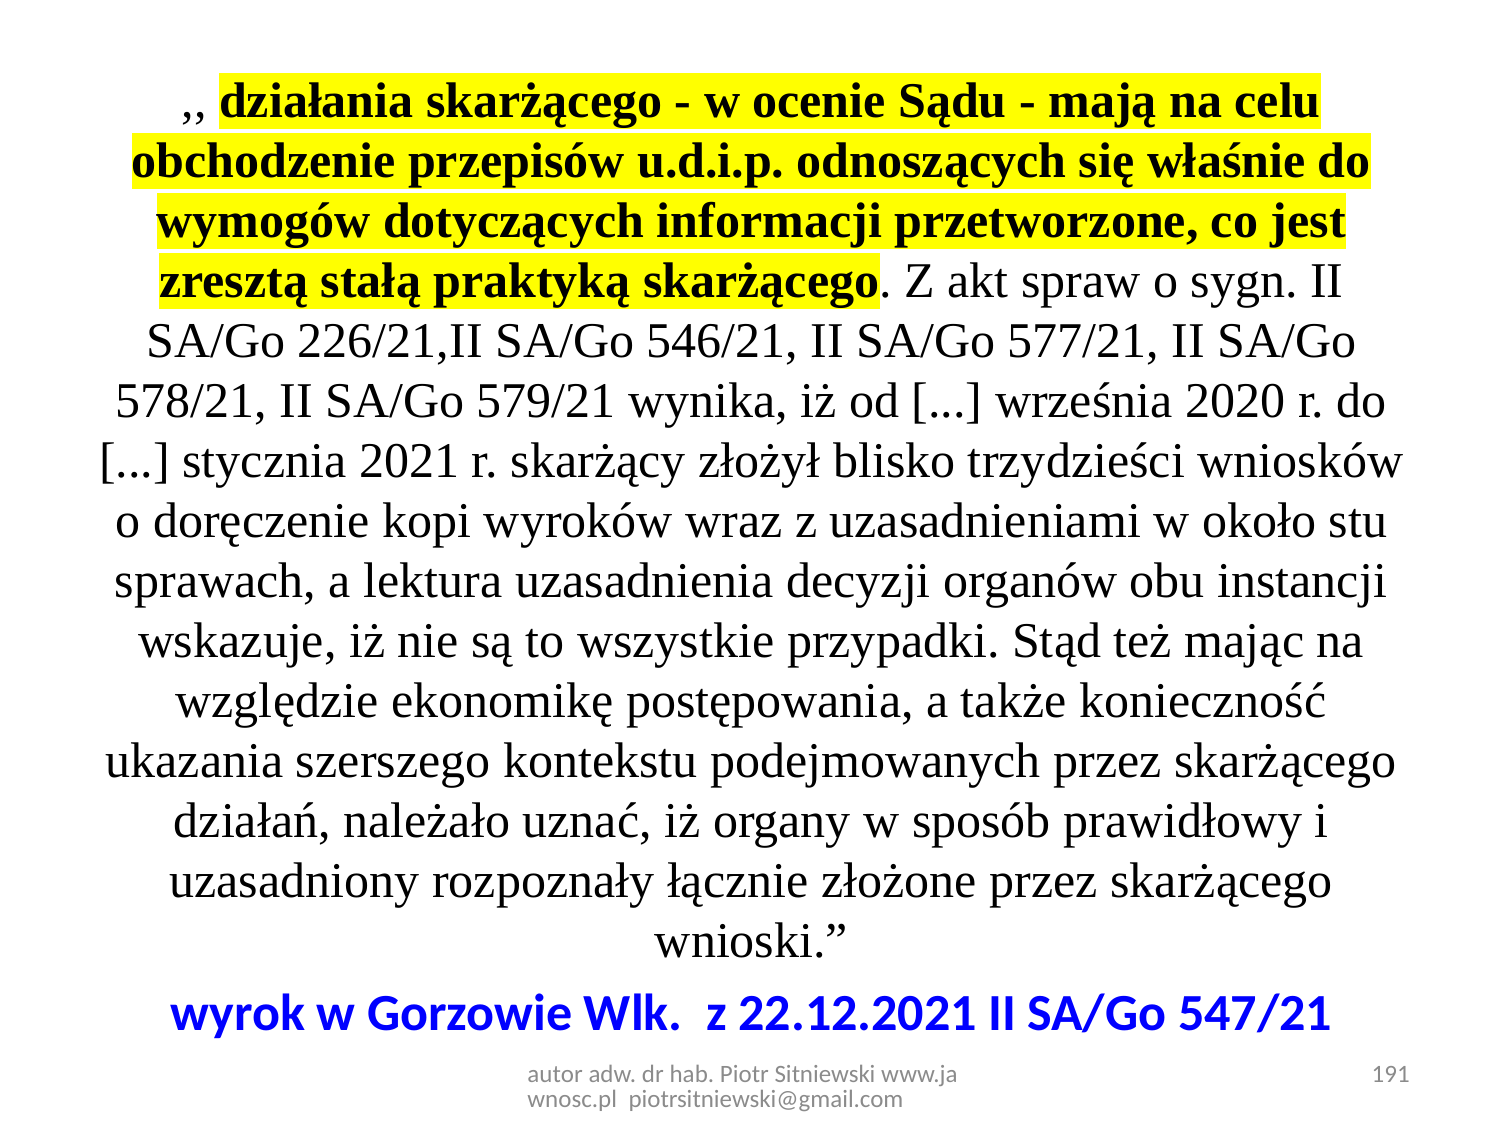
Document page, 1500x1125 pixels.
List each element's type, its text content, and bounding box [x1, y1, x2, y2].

footer autor adw. dr hab. Piotr Sitniewski www.jawnosc.pl piotrsitniewski@gmail.com [512, 1042, 988, 1103]
slide_number 191 [1074, 1042, 1425, 1103]
list ,, działania skarżącego - w ocenie Sądu - mają na celu obchodzenie przepisów u.d.i.p. odnoszących się właśnie do wymogów dotyczących informacji przetworzone, co jest zresztą stałą praktyką skarżącego. Z akt spraw o sygn. II SA/Go 226/21,II SA/Go 546/21, II SA/Go 577/21, II SA/Go 578/21, II SA/Go 579/21 wynika, iż od [...] września 2020 r. do [...] stycznia 2021 r. skarżący złożył blisko trzydzieści wniosków o doręczenie kopi wyroków wraz z uzasadnieniami w około stu sprawach, a lektura uzasadnienia decyzji organów obu instancji wskazuje, iż nie są to wszystkie przypadki. Stąd też mając na względzie ekonomikę postępowania, a także konieczność ukazania szerszego kontekstu podejmowanych przez skarżącego działań, należało uznać, iż organy w sposób prawidłowy i uzasadniony rozpoznały łącznie złożone przez skarżącego wnioski.” wyrok w Gorzowie Wlk. z 22.12.2021 II SA/Go 547/21 [72, 60, 1431, 1065]
